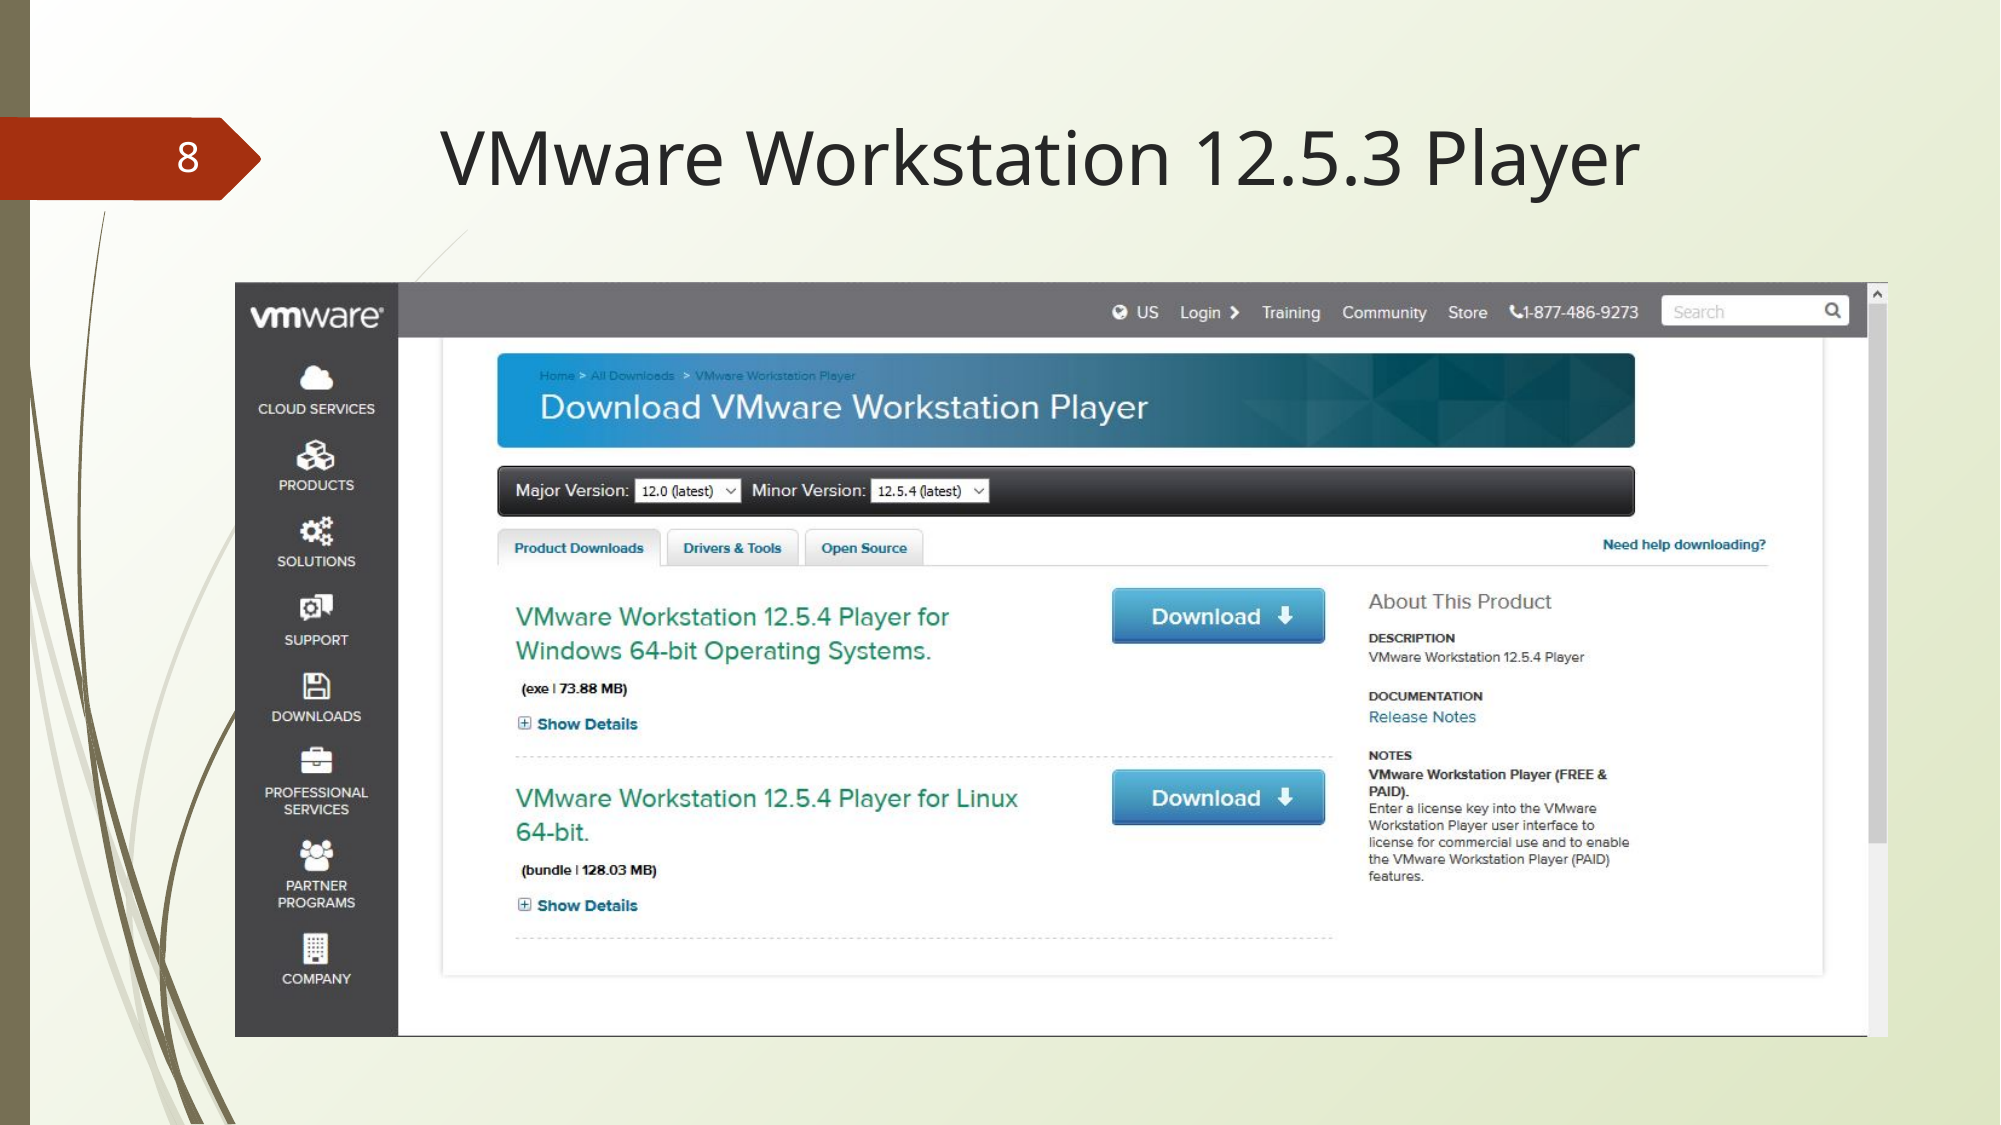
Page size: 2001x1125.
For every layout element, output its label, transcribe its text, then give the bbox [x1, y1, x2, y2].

picture [235, 282, 1888, 1038]
title VMware Workstation 12.5.3 Player [425, 102, 1888, 282]
slide_number 8 [87, 129, 216, 190]
